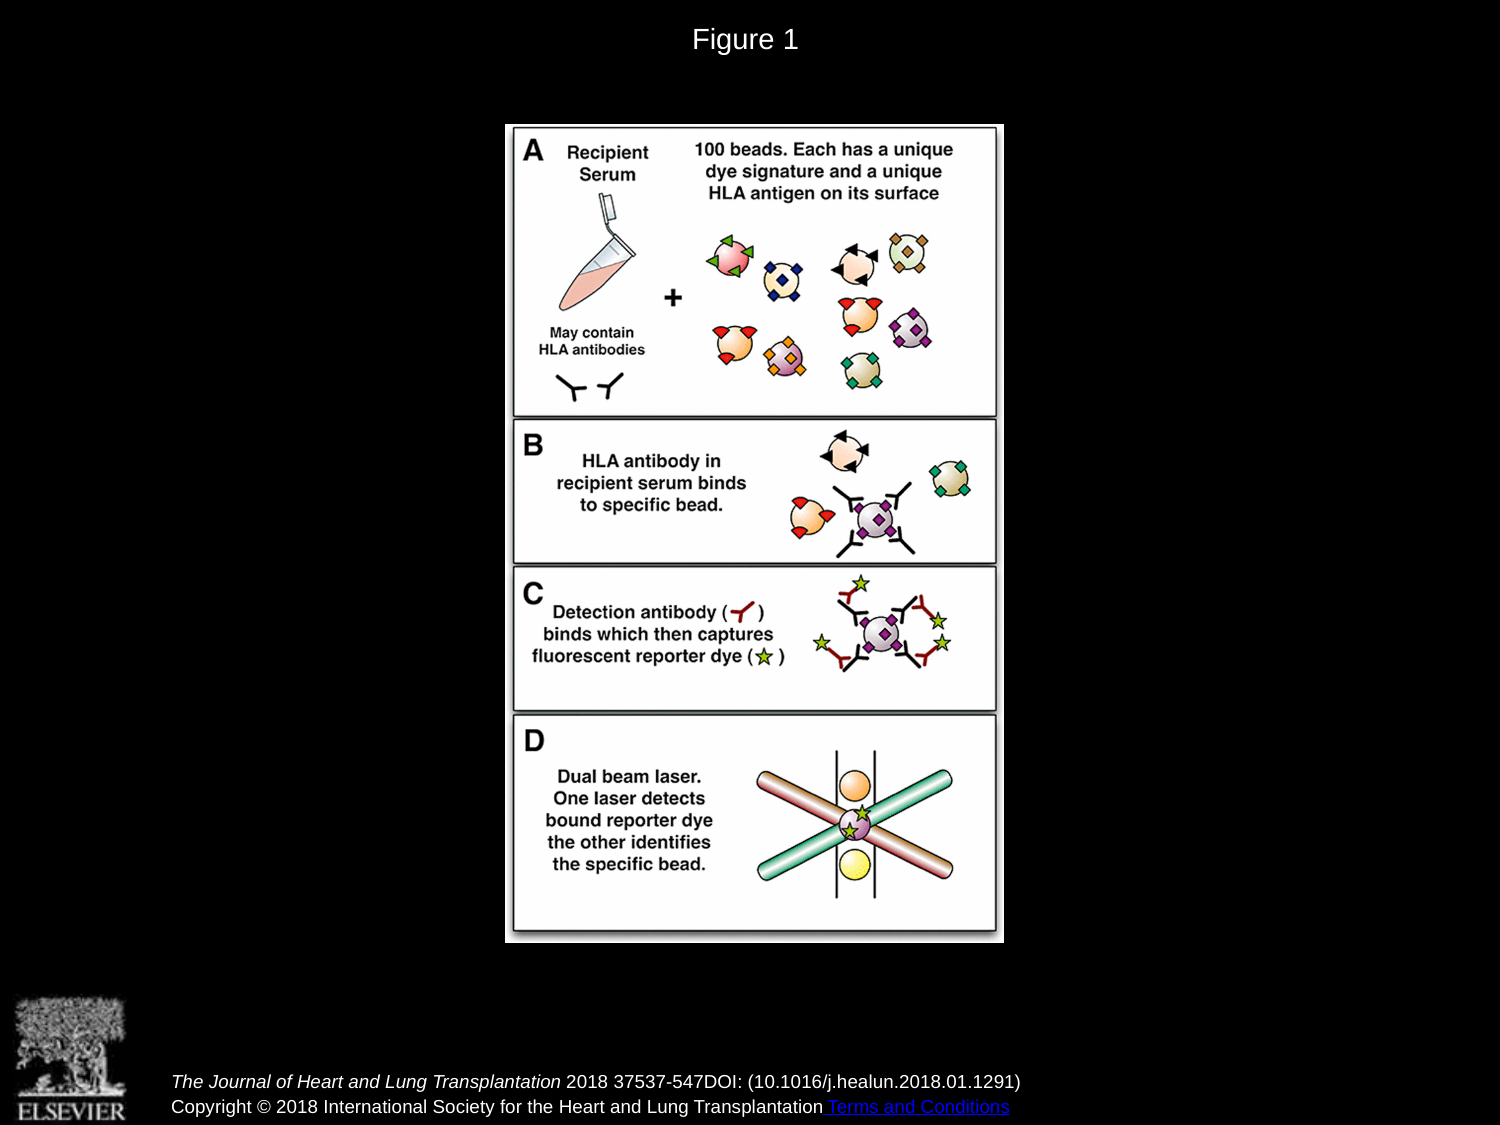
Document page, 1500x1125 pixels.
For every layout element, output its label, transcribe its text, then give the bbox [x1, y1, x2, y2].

picture [12, 994, 130, 1125]
picture [504, 124, 1004, 943]
text_box Copyright © 2018 International Society for the Heart and Lung Transplantation Terms and Conditions [156, 1086, 1068, 1125]
text_box The Journal of Heart and Lung Transplantation 2018 37537-547DOI: (10.1016/j.healun.2018.01.1291) [156, 1062, 1500, 1101]
text_box Figure 1 [677, 12, 823, 64]
